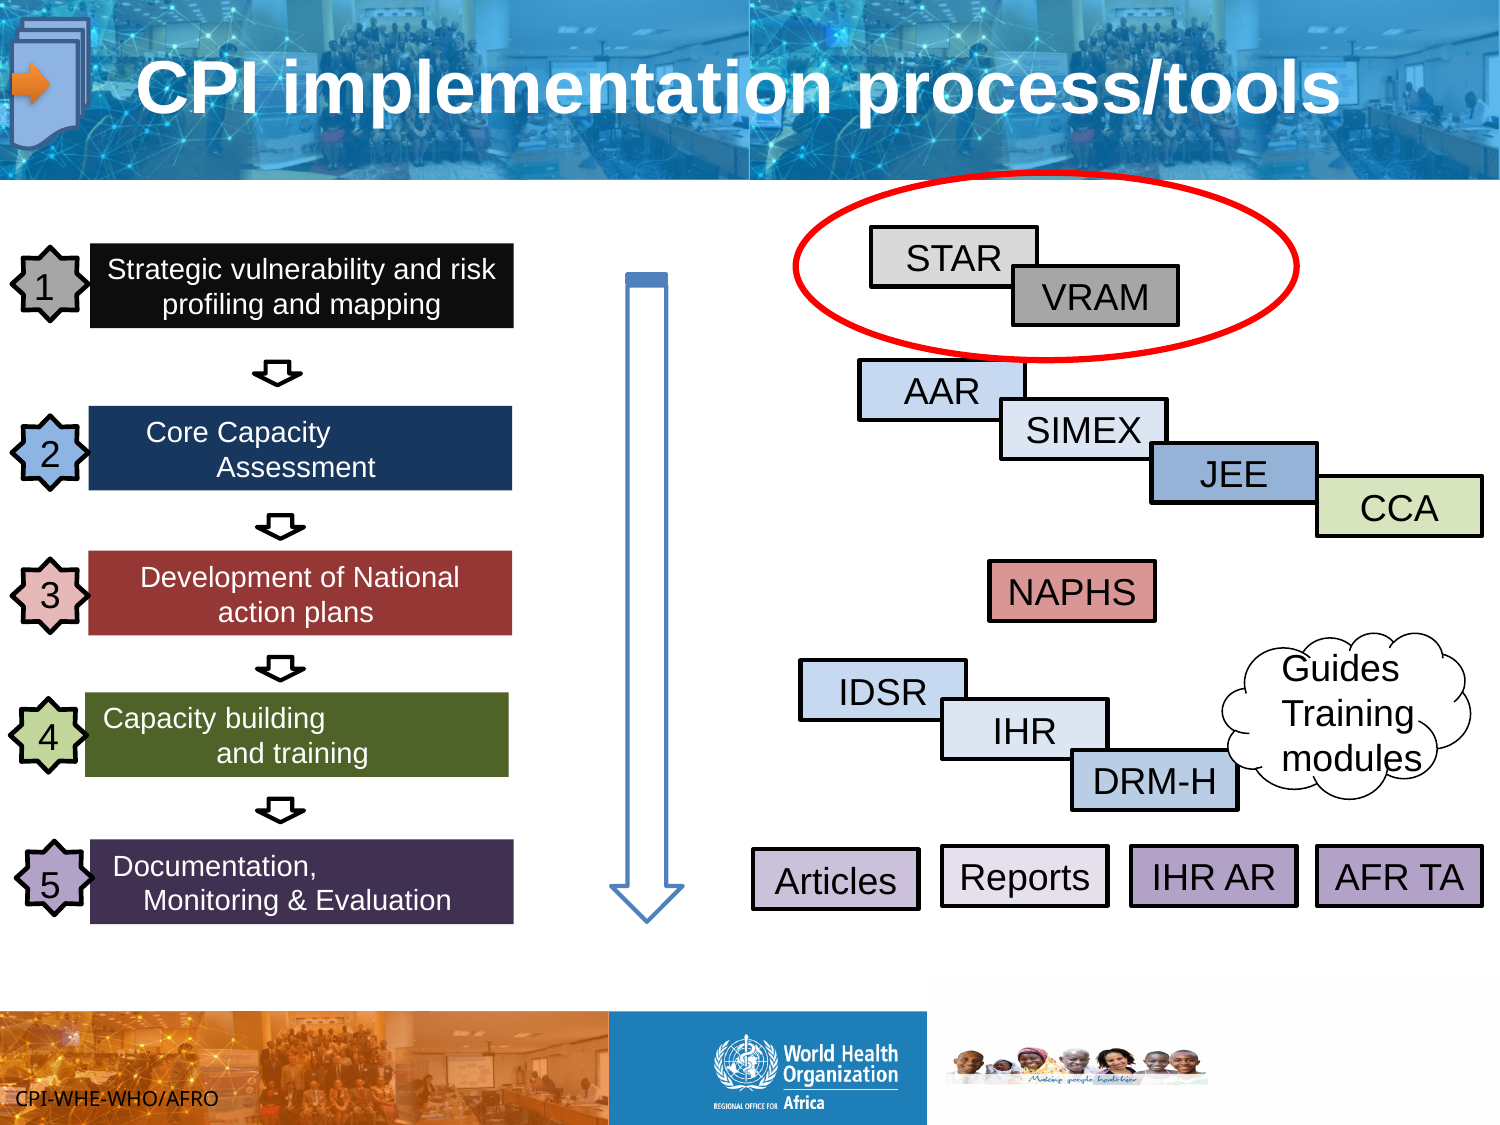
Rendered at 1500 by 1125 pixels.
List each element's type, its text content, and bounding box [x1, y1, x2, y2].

text_box [821, 189, 1271, 225]
text_box [609, 272, 685, 924]
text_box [0, 0, 1500, 181]
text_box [9, 243, 514, 916]
text_box CCA [1474, 474, 1484, 538]
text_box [753, 226, 1471, 911]
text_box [11, 18, 89, 150]
picture [714, 1034, 898, 1109]
picture [0, 1011, 609, 1125]
text_box AFR TA [1474, 844, 1484, 908]
picture [927, 975, 1500, 1125]
